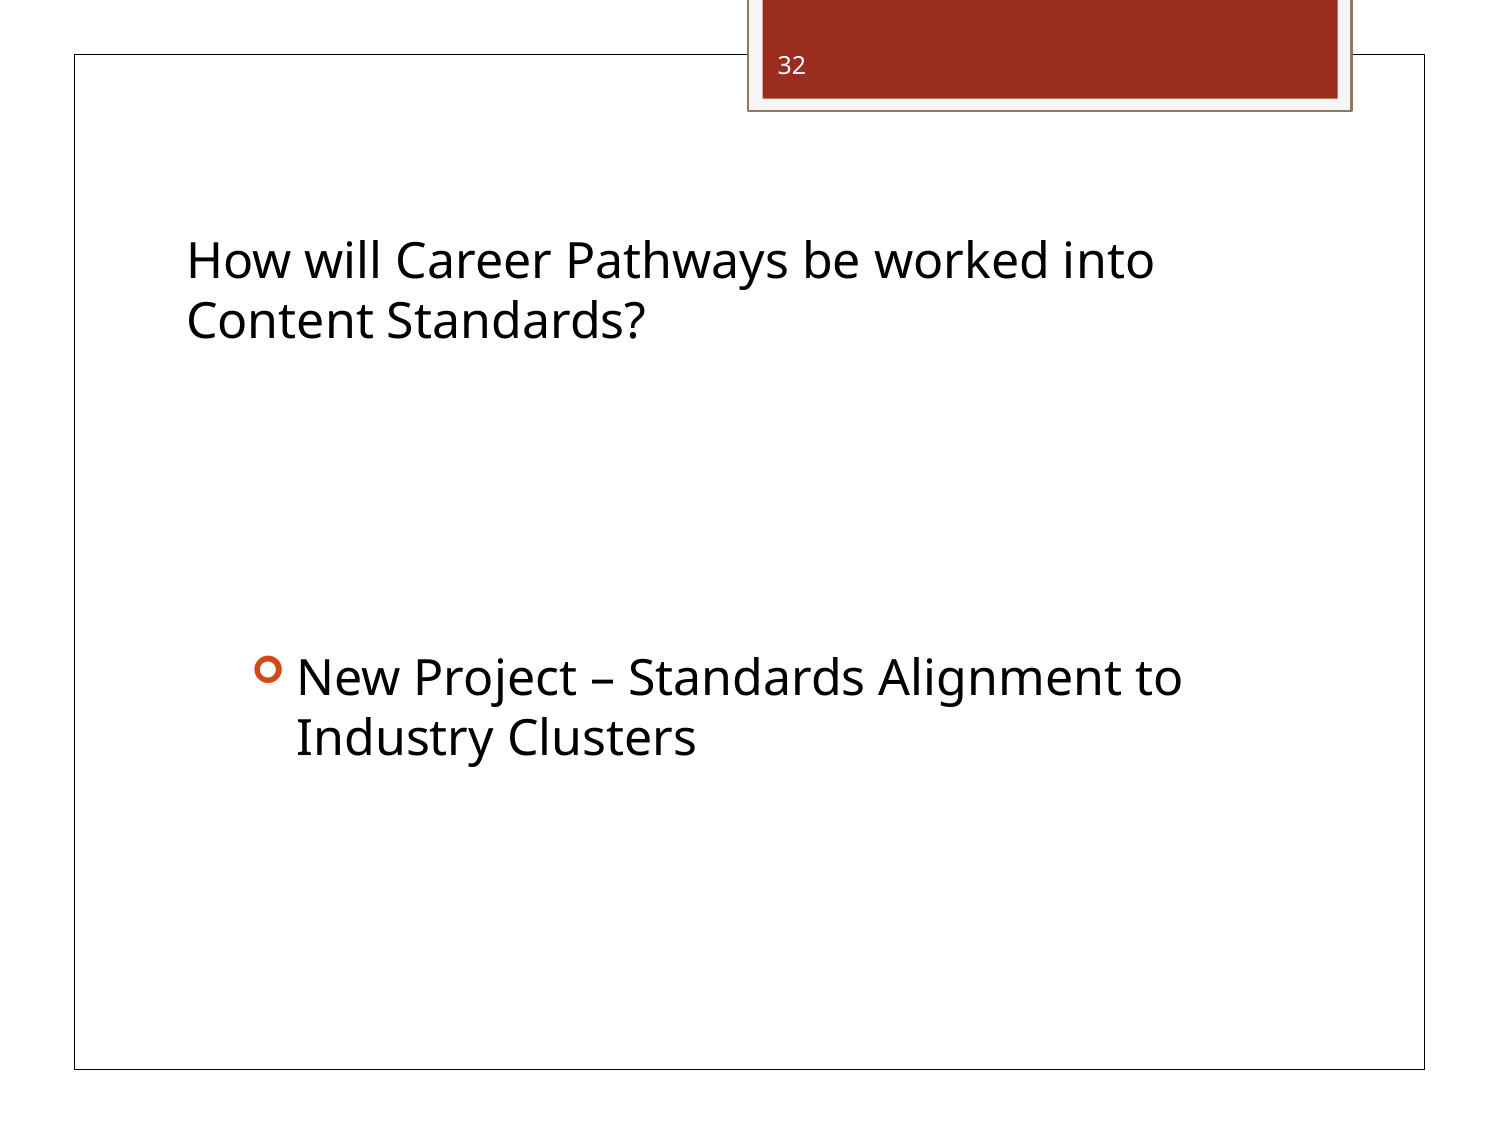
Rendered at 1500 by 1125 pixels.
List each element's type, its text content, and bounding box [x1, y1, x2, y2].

list New Project – Standards Alignment to Industry Clusters [225, 637, 1337, 819]
slide_number 32 [762, 36, 982, 97]
title How will Career Pathways be worked into Content Standards? [171, 168, 1324, 357]
